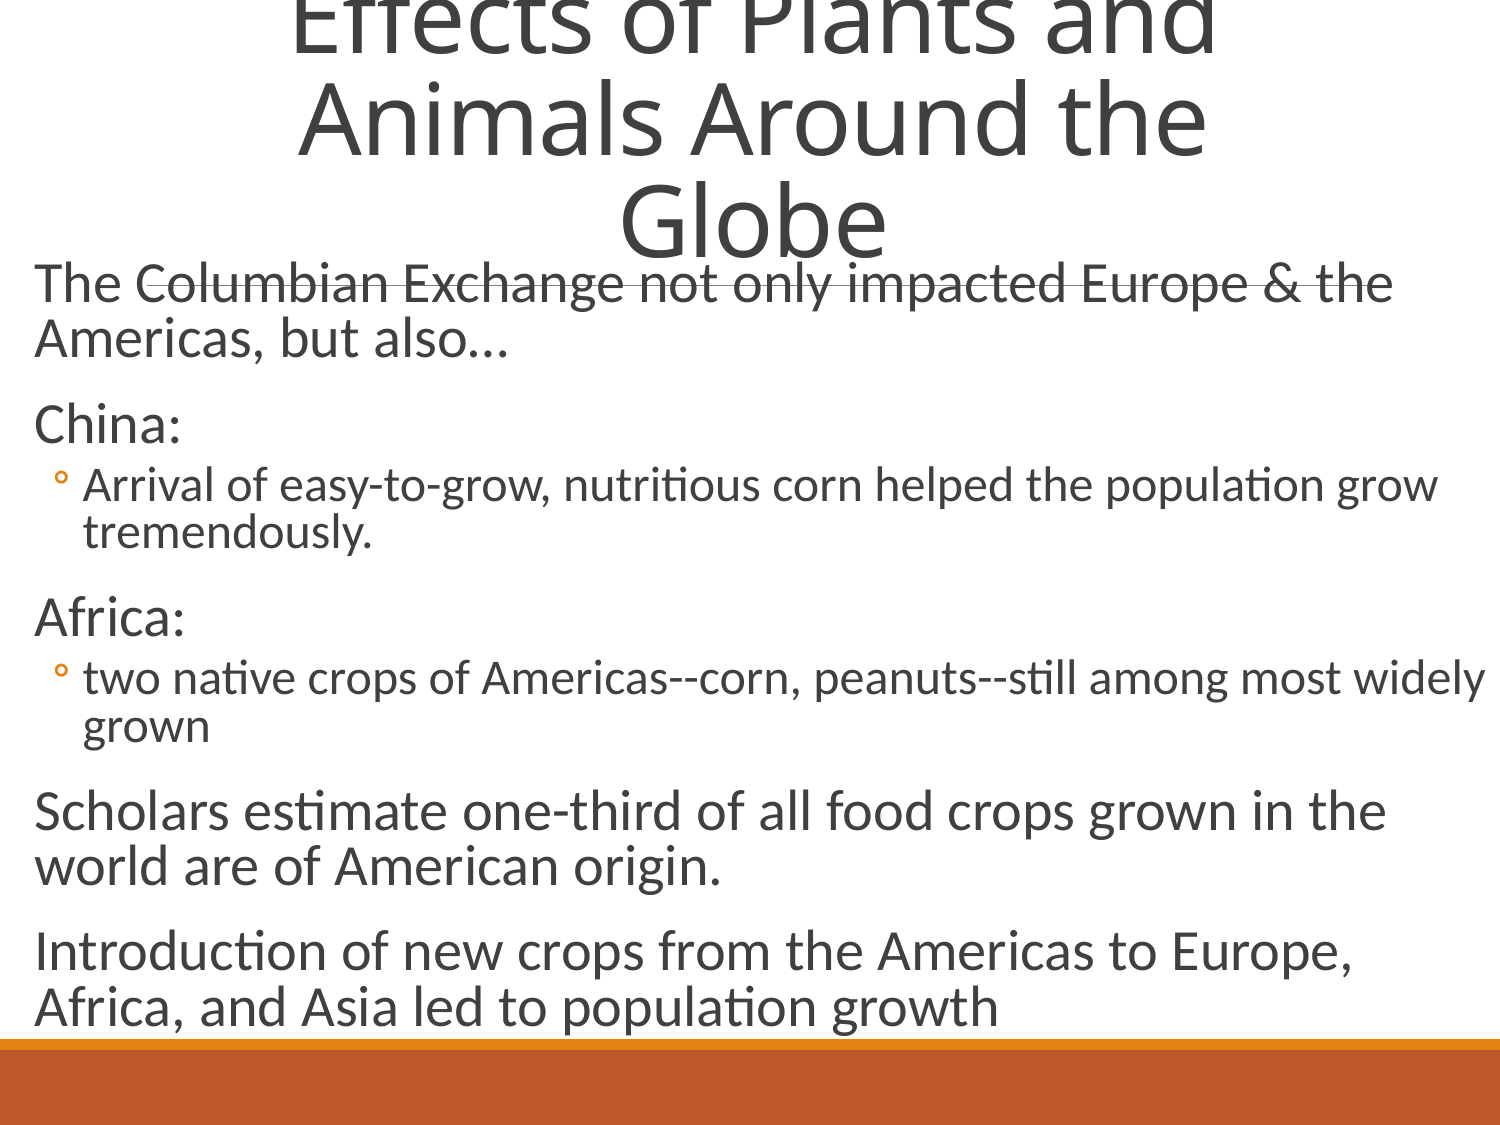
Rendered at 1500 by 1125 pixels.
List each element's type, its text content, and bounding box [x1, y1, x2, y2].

title Effects of Plants and Animals Around the Globe [135, 47, 1373, 249]
list The Columbian Exchange not only impacted Europe & the Americas, but also… China: Arrival of easy-to-grow, nutritious corn helped the population grow tremendously. Africa: two native crops of Americas--corn, peanuts--still among most widely grown Scholars estimate one-third of all food crops grown in the world are of American origin. Introduction of new crops from the Americas to Europe, Africa, and Asia led to population growth [19, 249, 1500, 1125]
